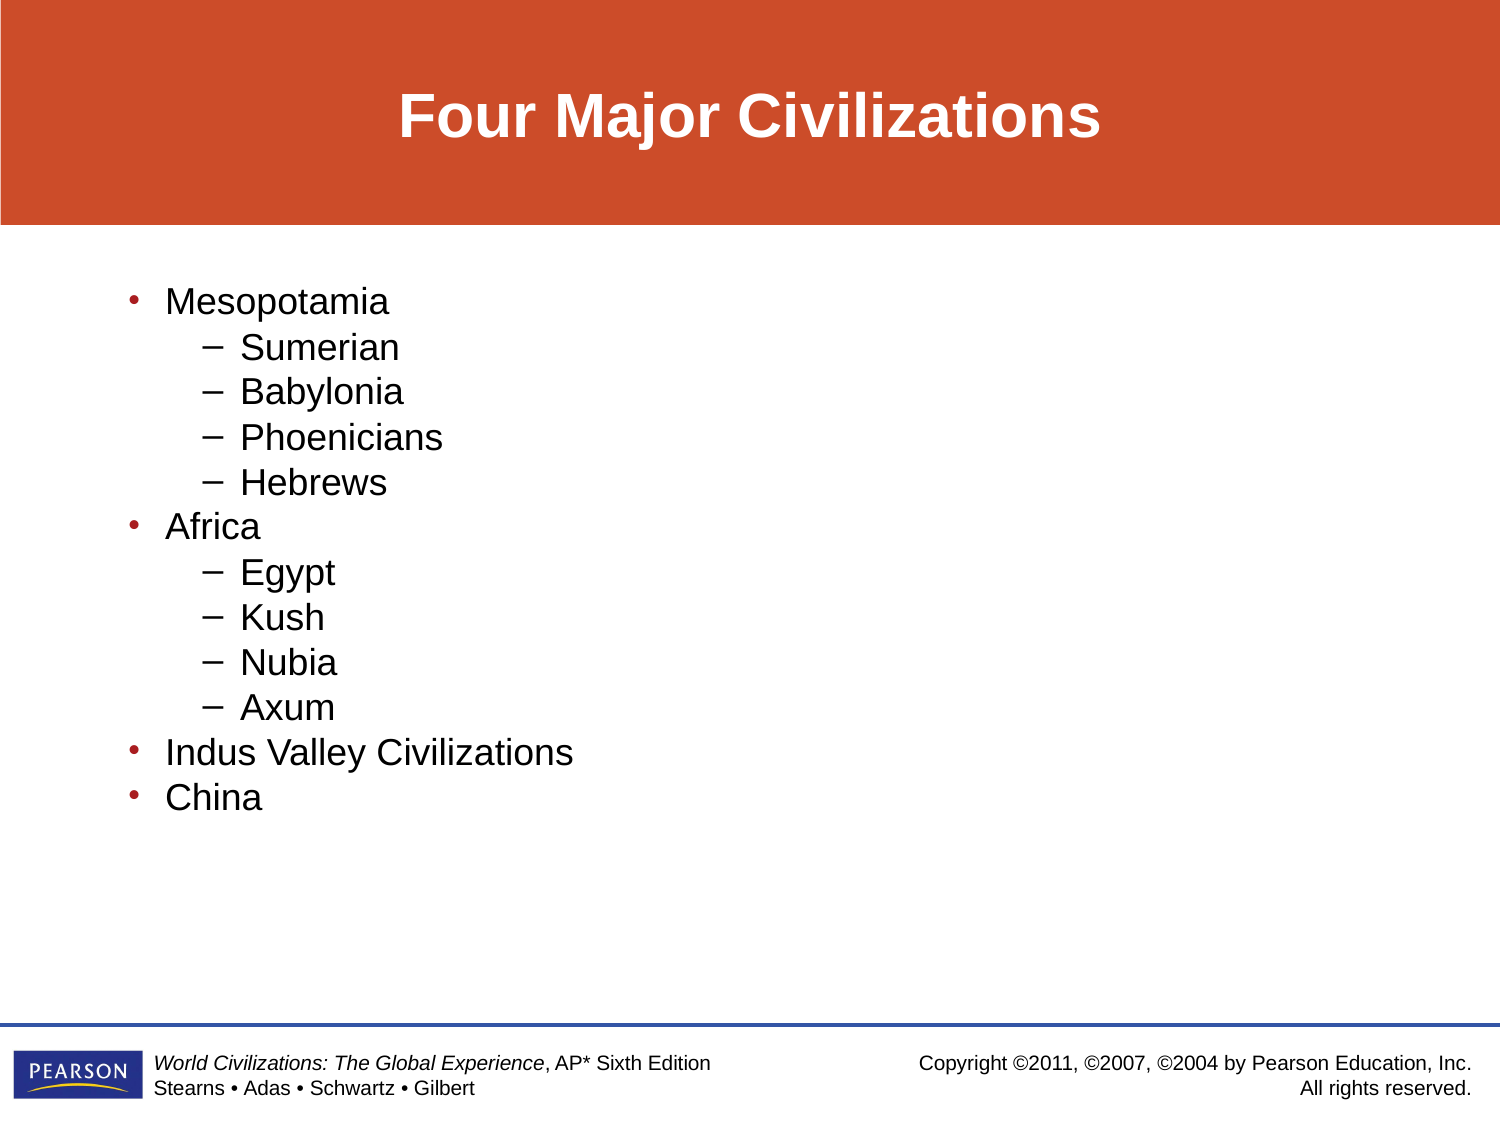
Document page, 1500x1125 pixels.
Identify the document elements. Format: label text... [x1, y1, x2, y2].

title Four Major Civilizations [0, 0, 1500, 225]
picture [12, 1049, 144, 1100]
list Mesopotamia Sumerian Babylonia Phoenicians Hebrews Africa Egypt Kush Nubia Axum Indus Valley Civilizations China [75, 262, 1425, 1005]
